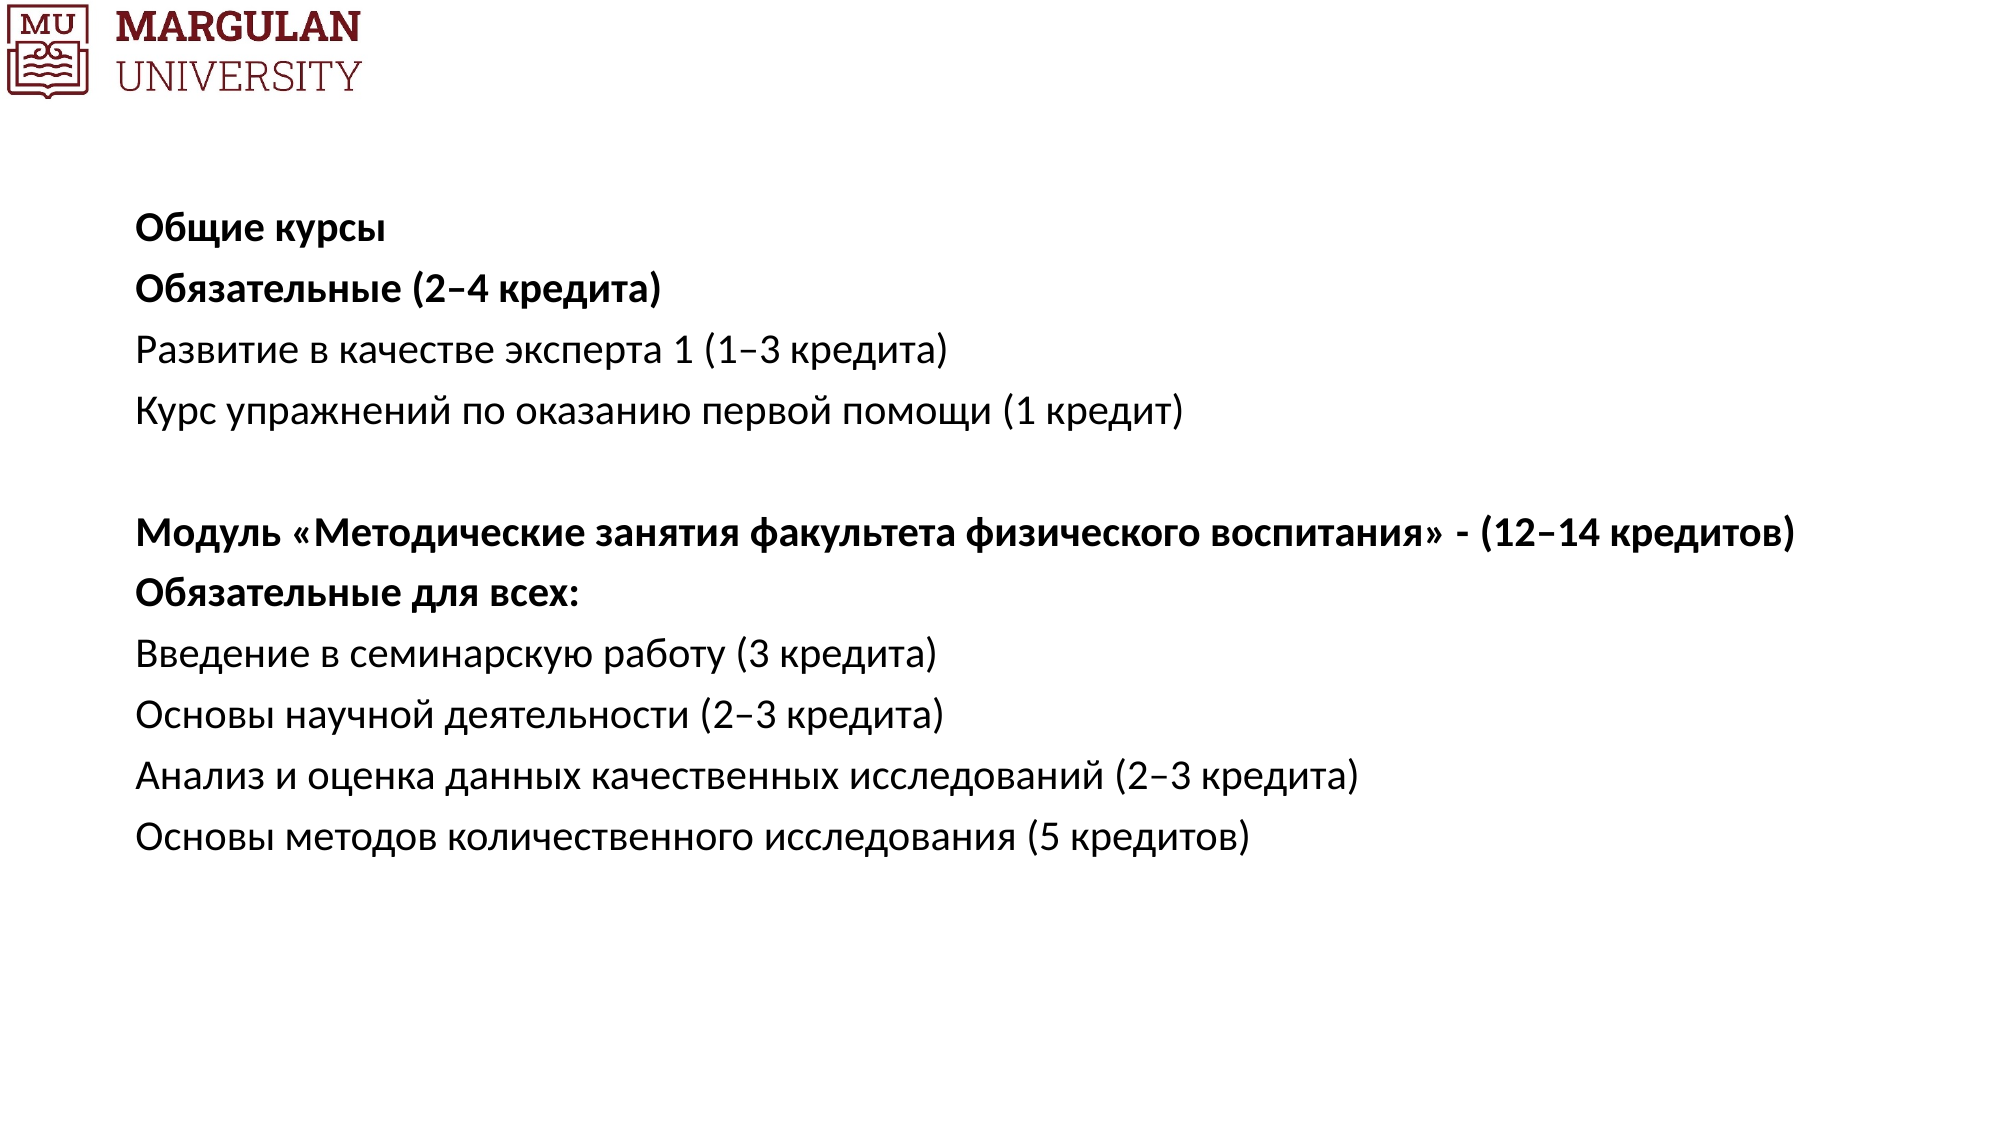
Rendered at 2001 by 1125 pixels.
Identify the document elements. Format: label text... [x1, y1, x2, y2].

list Общие курсы Обязательные (2–4 кредита) Развитие в качестве эксперта 1 (1–3 кредита) Курс упражнений по оказанию первой помощи (1 кредит) Модуль «Методические занятия факультета физического воспитания» - (12–14 кредитов) Обязательные для всех: Введение в семинарскую работу (3 кредита) Основы научной деятельности (2–3 кредита) Анализ и оценка данных качественных исследований (2–3 кредита) Основы методов количественного исследования (5 кредитов) [120, 197, 1846, 911]
picture [0, 0, 368, 104]
